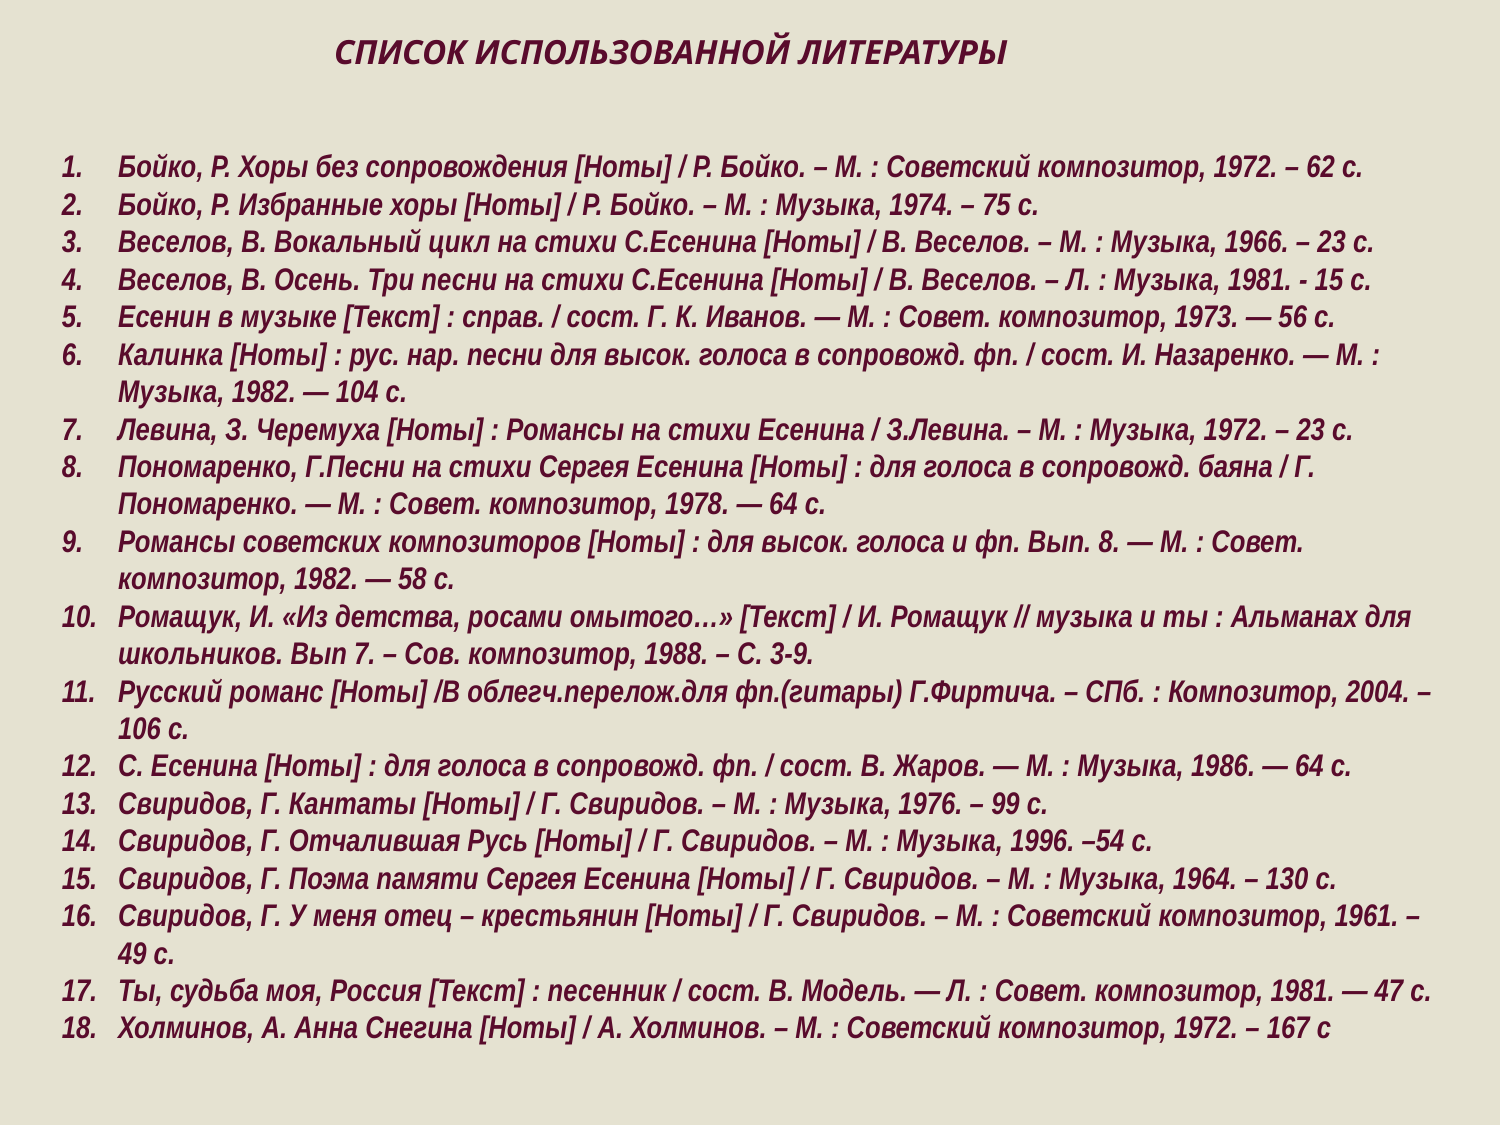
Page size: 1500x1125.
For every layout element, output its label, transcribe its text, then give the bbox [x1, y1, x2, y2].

text_box Бойко, Р. Хоры без сопровождения [Ноты] / Р. Бойко. – М. : Советский композитор, 1972. – 62 с. Бойко, Р. Избранные хоры [Ноты] / Р. Бойко. – М. : Музыка, 1974. – 75 с. Веселов, В. Вокальный цикл на стихи С.Есенина [Ноты] / В. Веселов. – М. : Музыка, 1966. – 23 с. Веселов, В. Осень. Три песни на стихи С.Есенина [Ноты] / В. Веселов. – Л. : Музыка, 1981. - 15 с. Есенин в музыке [Текст] : справ. / сост. Г. К. Иванов. — М. : Совет. композитор, 1973. — 56 с. Калинка [Ноты] : рус. нар. песни для высок. голоса в сопровожд. фп. / сост. И. Назаренко. — М. : Музыка, 1982. — 104 с. Левина, З. Черемуха [Ноты] : Романсы на стихи Есенина / З.Левина. – М. : Музыка, 1972. – 23 с. Пономаренко, Г.Песни на стихи Сергея Есенина [Ноты] : для голоса в сопровожд. баяна / Г. Пономаренко. — М. : Совет. композитор, 1978. — 64 с. Романсы советских композиторов [Ноты] : для высок. голоса и фп. Вып. 8. — М. : Совет. композитор, 1982. — 58 с. Ромащук, И. «Из детства, росами омытого…» [Текст] / И. Ромащук // музыка и ты : Альманах для школьников. Вып 7. – Сов. композитор, 1988. – С. 3-9. Русский романс [Ноты] /В облегч.перелож.для фп.(гитары) Г.Фиртича. – СПб. : Композитор, 2004. – 106 с. С. Есенина [Ноты] : для голоса в сопровожд. фп. / сост. В. Жаров. — М. : Музыка, 1986. — 64 с. Свиридов, Г. Кантаты [Ноты] / Г. Свиридов. – М. : Музыка, 1976. – 99 с. Свиридов, Г. Отчалившая Русь [Ноты] / Г. Свиридов. – М. : Музыка, 1996. –54 с. Свиридов, Г. Поэма памяти Сергея Есенина [Ноты] / Г. Свиридов. – М. : Музыка, 1964. – 130 с. Свиридов, Г. У меня отец – крестьянин [Ноты] / Г. Свиридов. – М. : Советский композитор, 1961. – 49 с. Ты, судьба моя, Россия [Текст] : песенник / сост. В. Модель. — Л. : Совет. композитор, 1981. — 47 с. Холминов, А. Анна Снегина [Ноты] / А. Холминов. – М. : Советский композитор, 1972. – 167 с [46, 99, 1454, 1053]
text_box СПИСОК ИСПОЛЬЗОВАННОЙ ЛИТЕРАТУРЫ [319, 23, 1024, 99]
